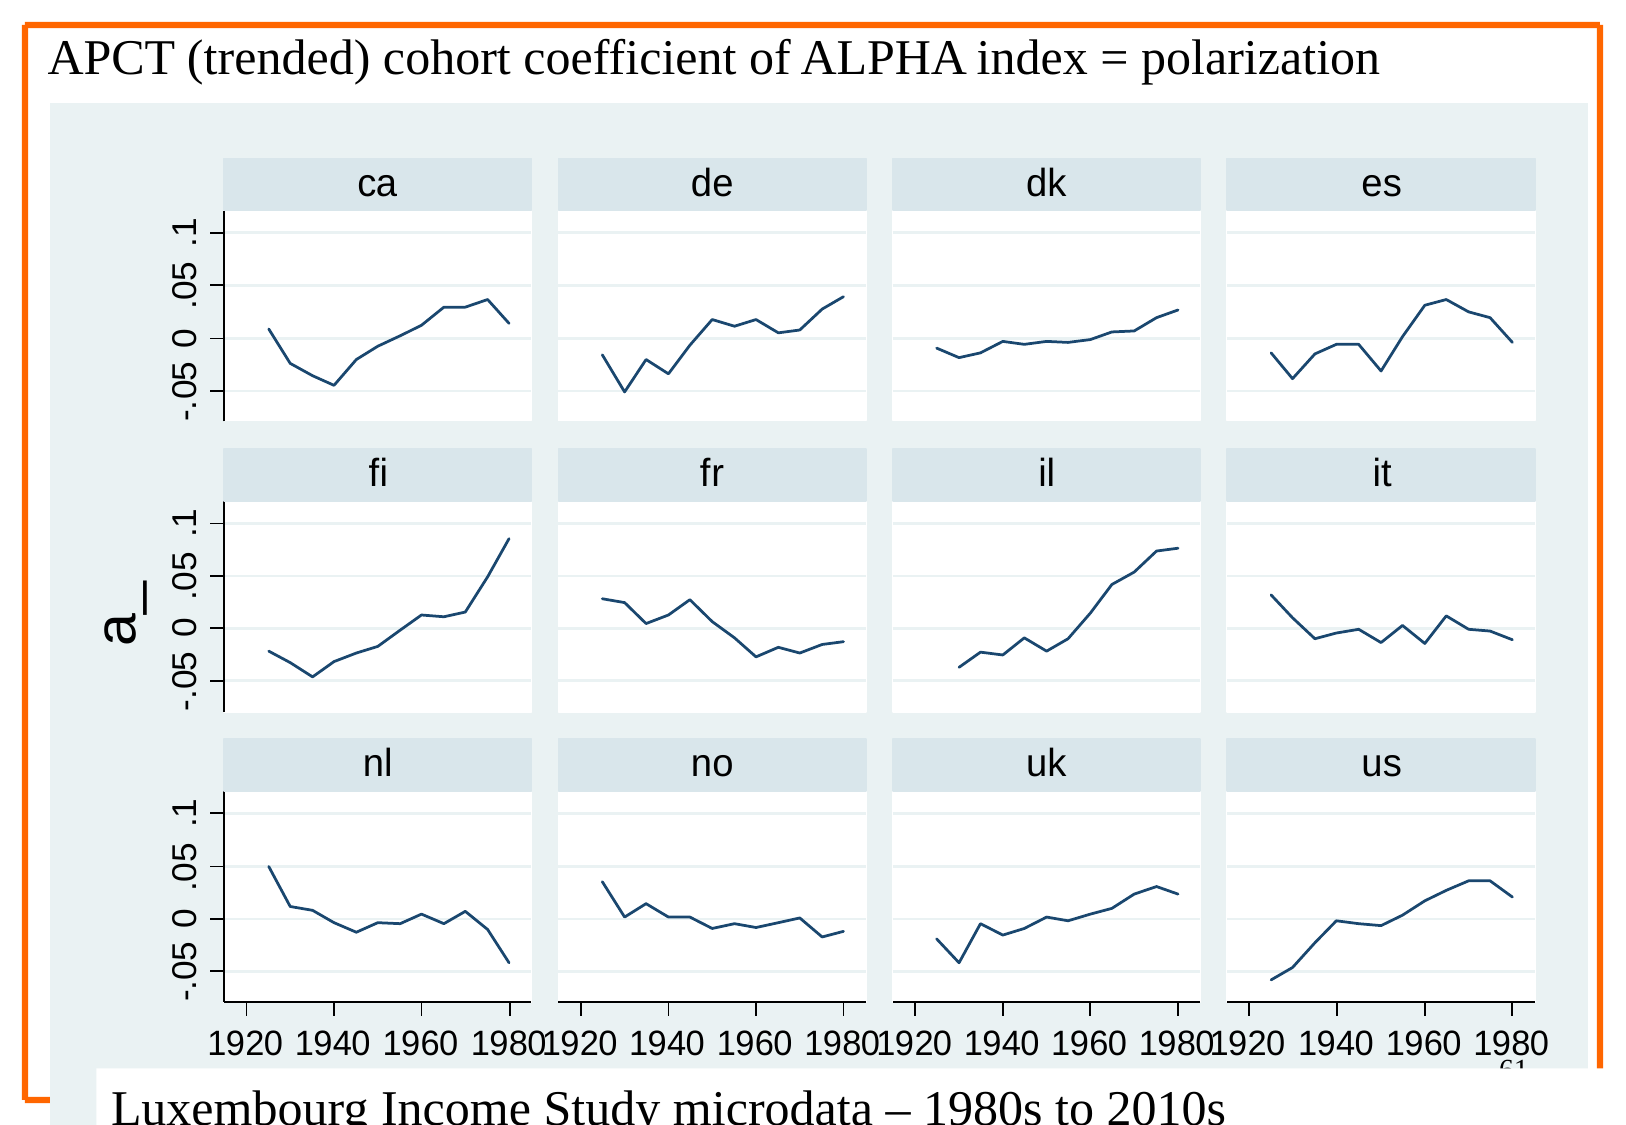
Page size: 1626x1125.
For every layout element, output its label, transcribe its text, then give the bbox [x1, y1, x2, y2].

picture [36, 90, 1601, 1125]
text_box APCT (trended) cohort coefficient of ALPHA index = polarization [32, 16, 1625, 92]
